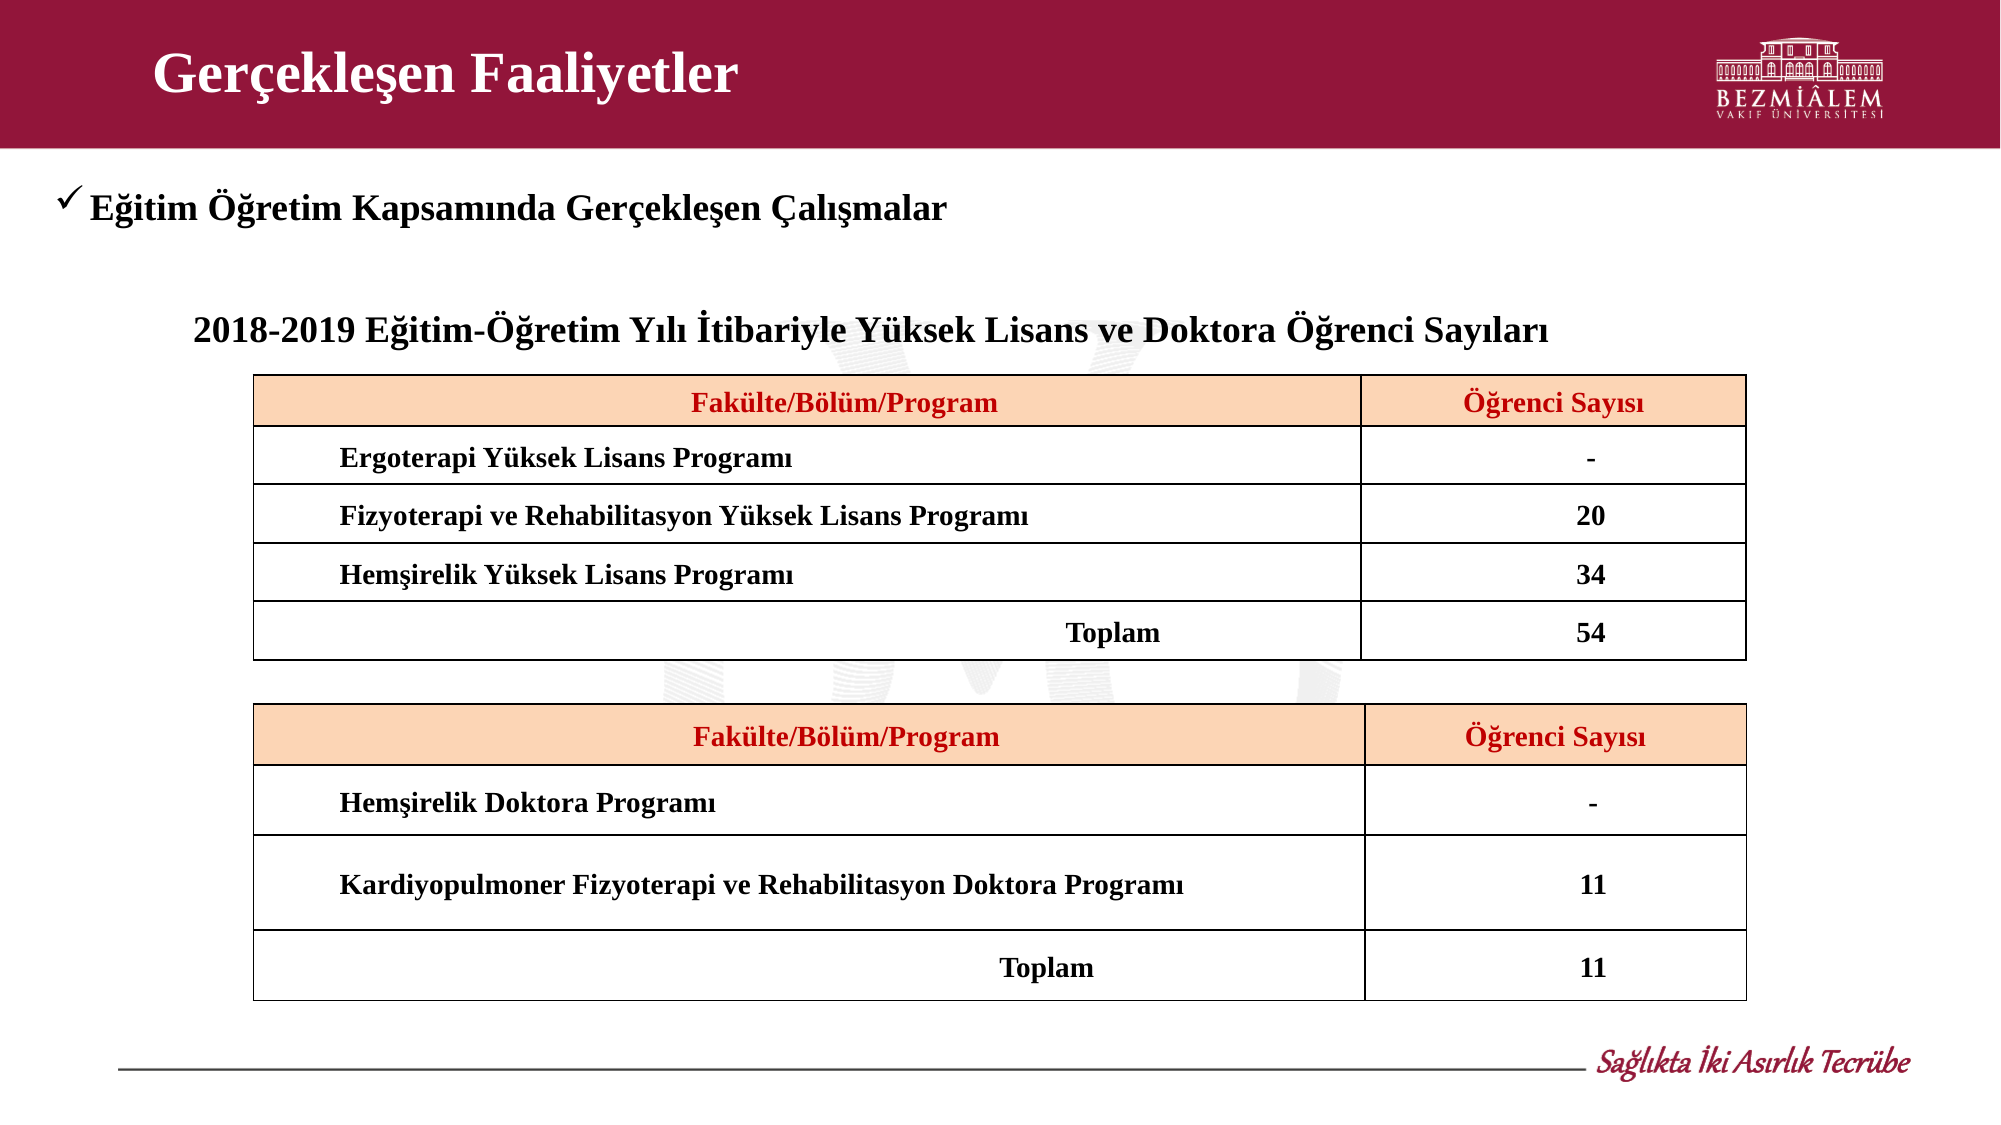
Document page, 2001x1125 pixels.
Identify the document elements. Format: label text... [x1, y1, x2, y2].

table_header Fakülte/Bölüm/Program [254, 376, 1360, 425]
table_cell Fizyoterapi ve Rehabilitasyon Yüksek Lisans Programı [254, 485, 1360, 542]
table_header Fakülte/Bölüm/Program [254, 705, 1364, 764]
text_box Eğitim Öğretim Kapsamında Gerçekleşen Çalışmalar [0, 163, 1882, 249]
table_cell 54 [1362, 602, 1745, 659]
table_cell Hemşirelik Yüksek Lisans Programı [254, 544, 1360, 600]
table_cell 11 [1366, 931, 1746, 1000]
table_header Öğrenci Sayısı [1366, 705, 1746, 764]
table_cell 11 [1366, 836, 1746, 929]
list 2018-2019 Eğitim-Öğretim Yılı İtibariyle Yüksek Lisans ve Doktora Öğrenci Sayıları *KHK kapsamında bölümlerimize yerleşen öğrenciler sayılara dahil edilmiştir [55, 283, 1923, 1125]
table_cell Toplam [254, 931, 1364, 1000]
table_cell - [1366, 766, 1746, 834]
title Gerçekleşen Faaliyetler [137, 0, 1711, 149]
table_cell - [1362, 427, 1745, 483]
table_cell Toplam [254, 602, 1360, 659]
table_cell Ergoterapi Yüksek Lisans Programı [254, 427, 1360, 483]
table_cell 20 [1362, 485, 1745, 542]
table_cell Hemşirelik Doktora Programı [254, 766, 1364, 834]
picture [0, 0, 2001, 1125]
table_cell Kardiyopulmoner Fizyoterapi ve Rehabilitasyon Doktora Programı [254, 836, 1364, 929]
table_header Öğrenci Sayısı [1362, 376, 1745, 425]
table_cell 34 [1362, 544, 1745, 600]
